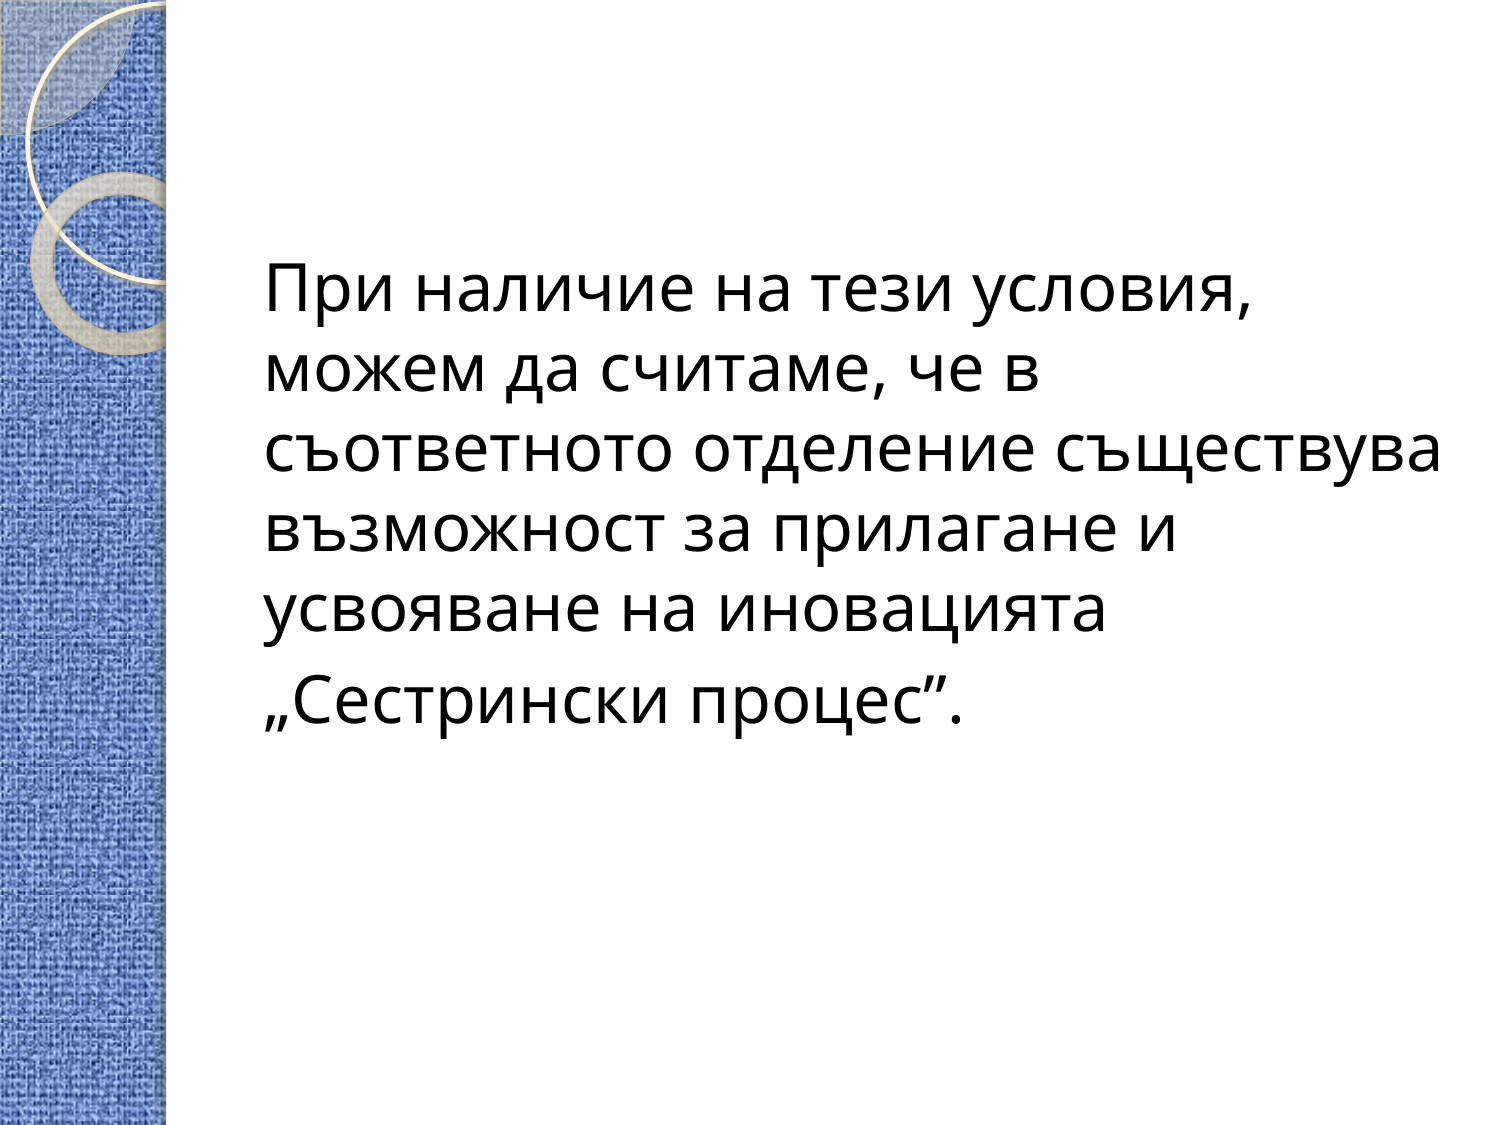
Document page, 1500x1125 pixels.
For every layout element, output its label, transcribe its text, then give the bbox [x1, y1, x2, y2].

picture [62, 195, 160, 280]
picture [32, 13, 160, 207]
list При наличие на тези условия, можем да считаме, че в съответното отделение съществува възможност за прилагане и усвояване на иновацията „Сестрински процес”. [235, 237, 1466, 1025]
picture [0, 134, 166, 1125]
picture [136, 0, 164, 4]
picture [53, 241, 160, 332]
